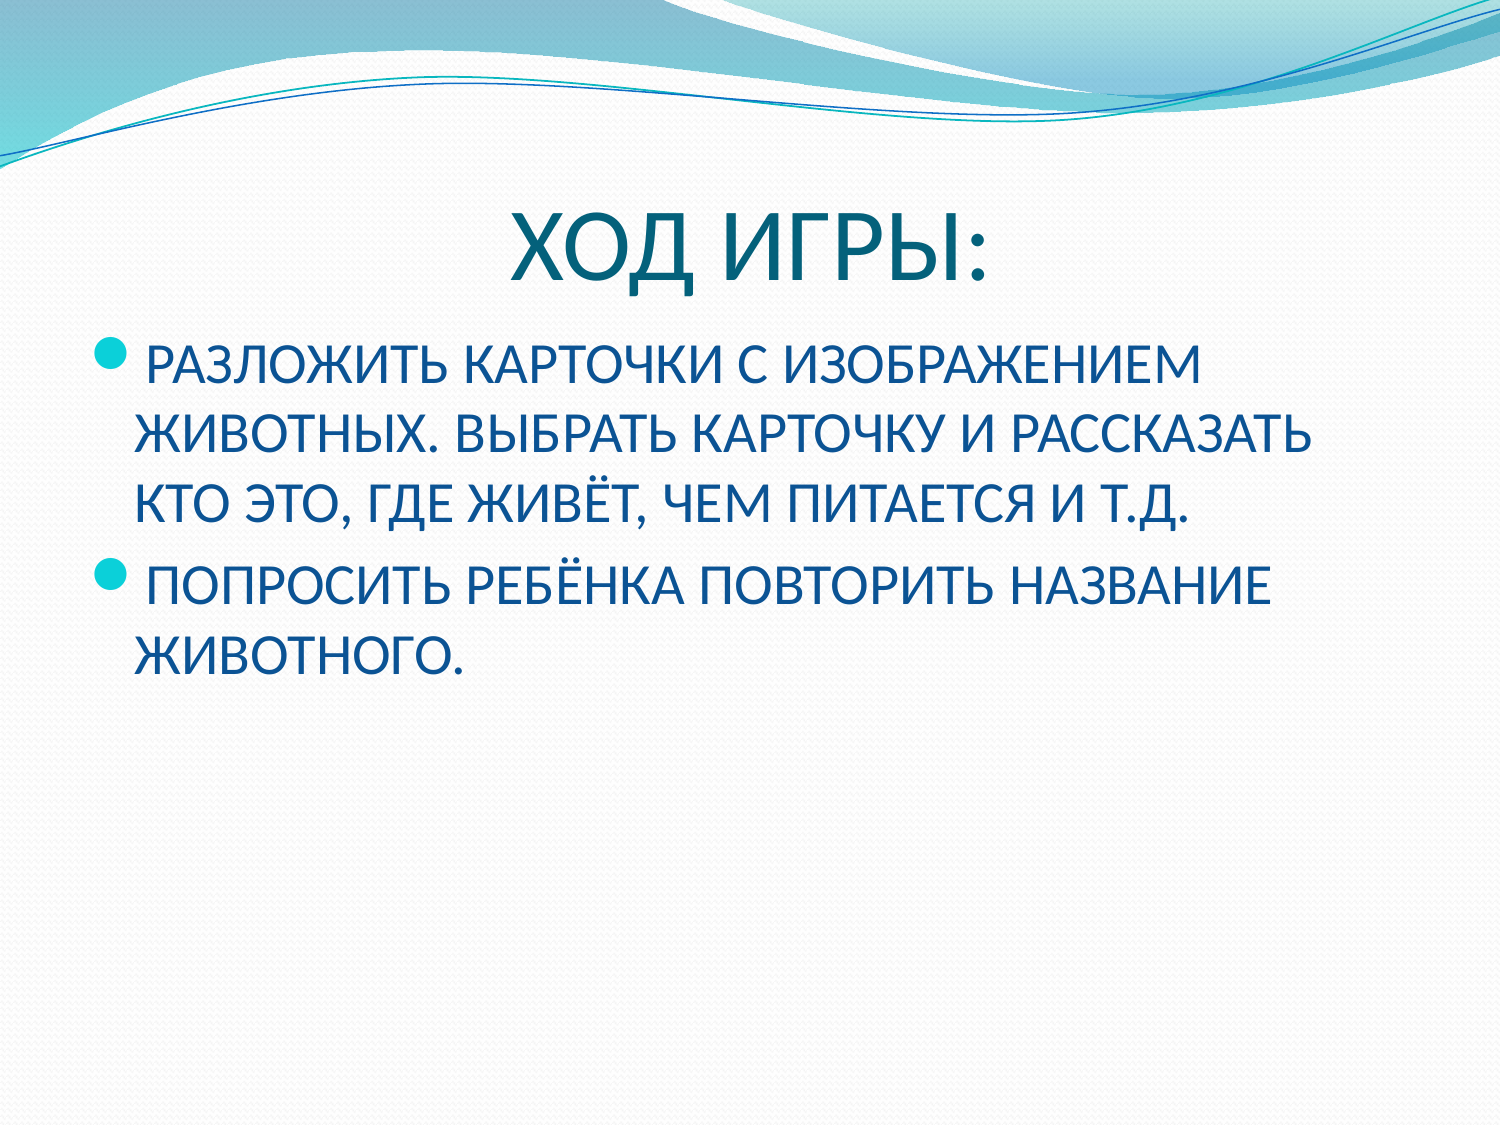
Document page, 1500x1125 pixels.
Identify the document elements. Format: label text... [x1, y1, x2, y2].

list РАЗЛОЖИТЬ КАРТОЧКИ С ИЗОБРАЖЕНИЕМ ЖИВОТНЫХ. ВЫБРАТЬ КАРТОЧКУ И РАССКАЗАТЬ КТО ЭТО, ГДЕ ЖИВЁТ, ЧЕМ ПИТАЕТСЯ И Т.Д. ПОПРОСИТЬ РЕБЁНКА ПОВТОРИТЬ НАЗВАНИЕ ЖИВОТНОГО. [75, 317, 1425, 1038]
title ХОД ИГРЫ: [76, 113, 1427, 302]
